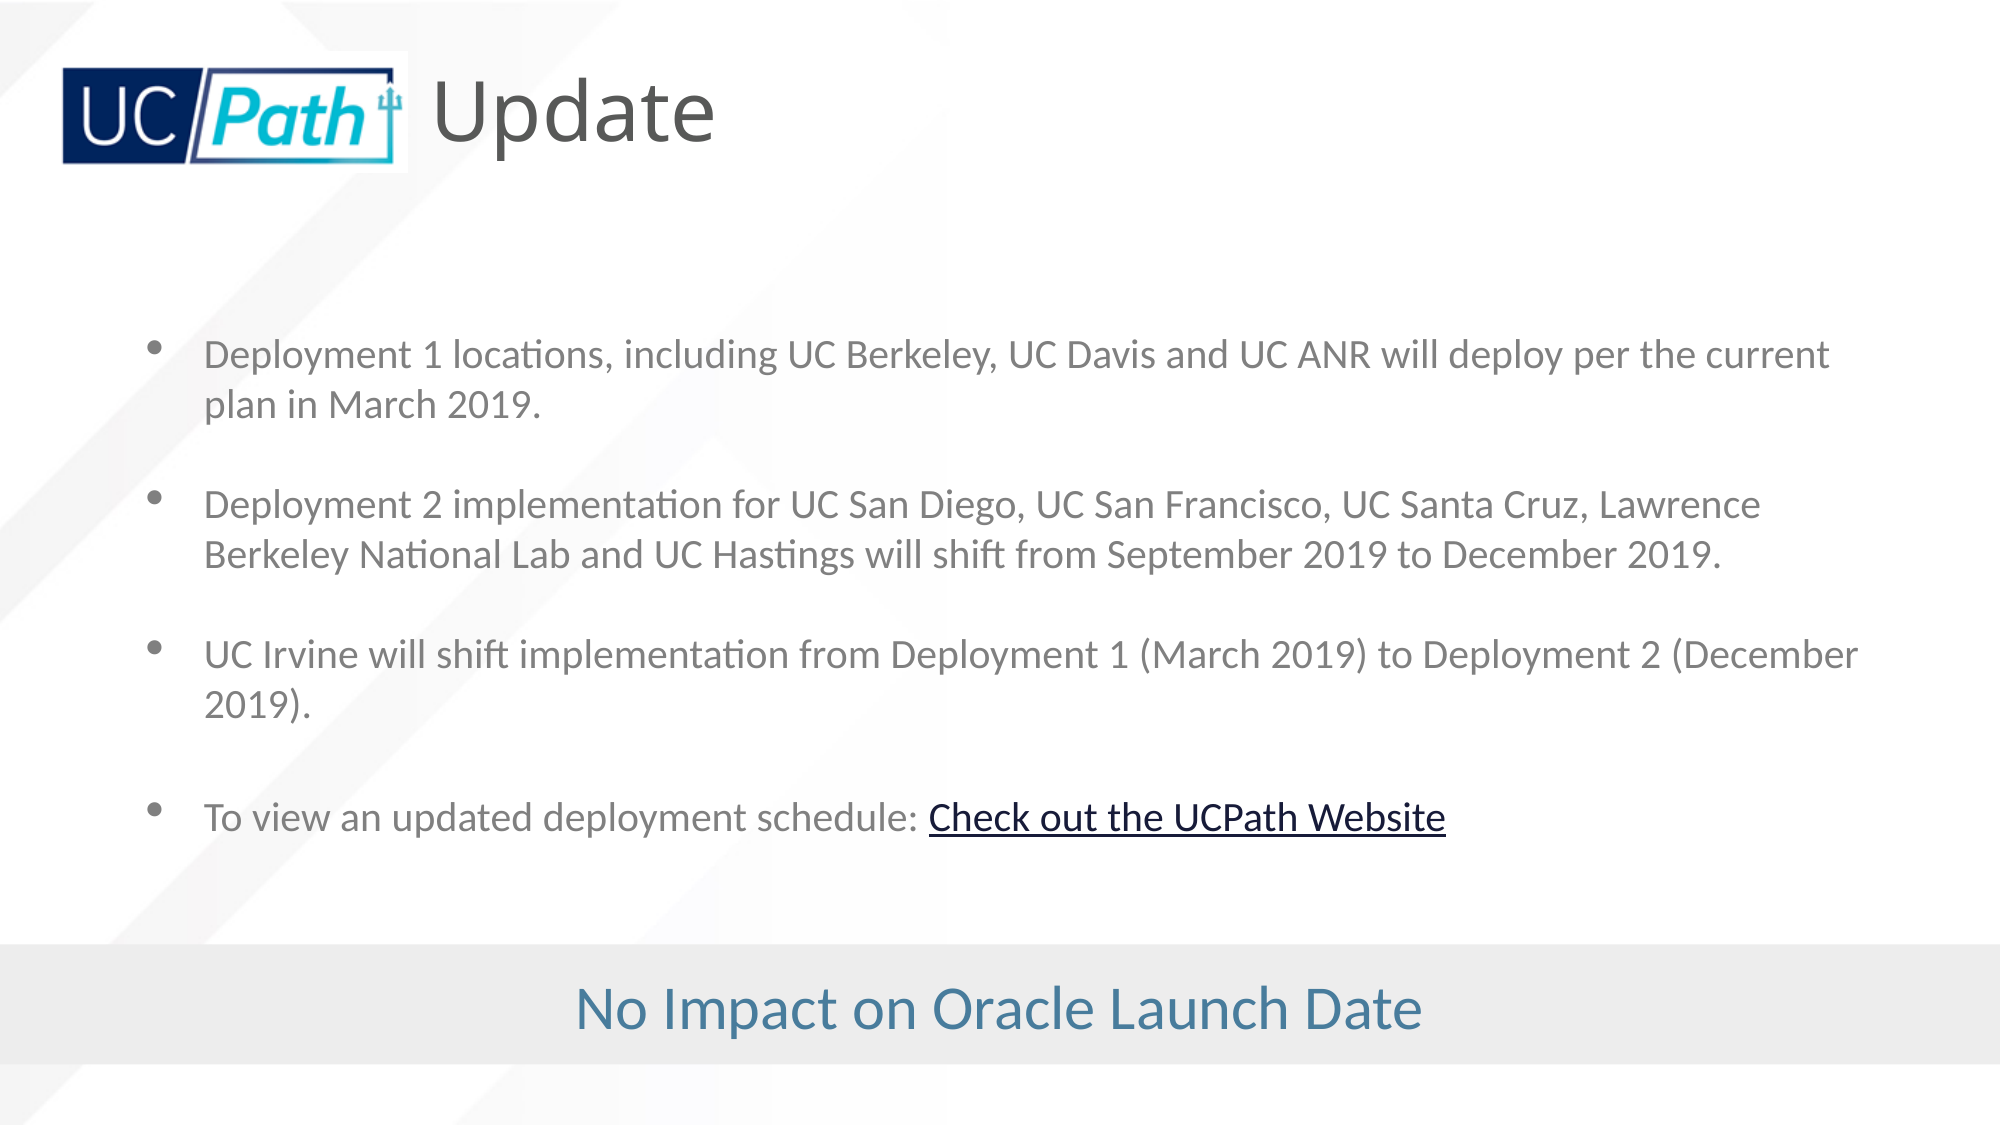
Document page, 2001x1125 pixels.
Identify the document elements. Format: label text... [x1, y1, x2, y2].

picture [0, 0, 2001, 1125]
title Update [415, 77, 1606, 167]
text_box No Impact on Oracle Launch Date [0, 943, 2000, 1065]
text_box Deployment 1 locations, including UC Berkeley, UC Davis and UC ANR will deploy per the current plan in March 2019. Deployment 2 implementation for UC San Diego, UC San Francisco, UC Santa Cruz, Lawrence Berkeley National Lab and UC Hastings will shift from September 2019 to December 2019. UC Irvine will shift implementation from Deployment 1 (March 2019) to Deployment 2 (December 2019). To view an updated deployment schedule: Check out the UCPath Website [132, 319, 1885, 915]
